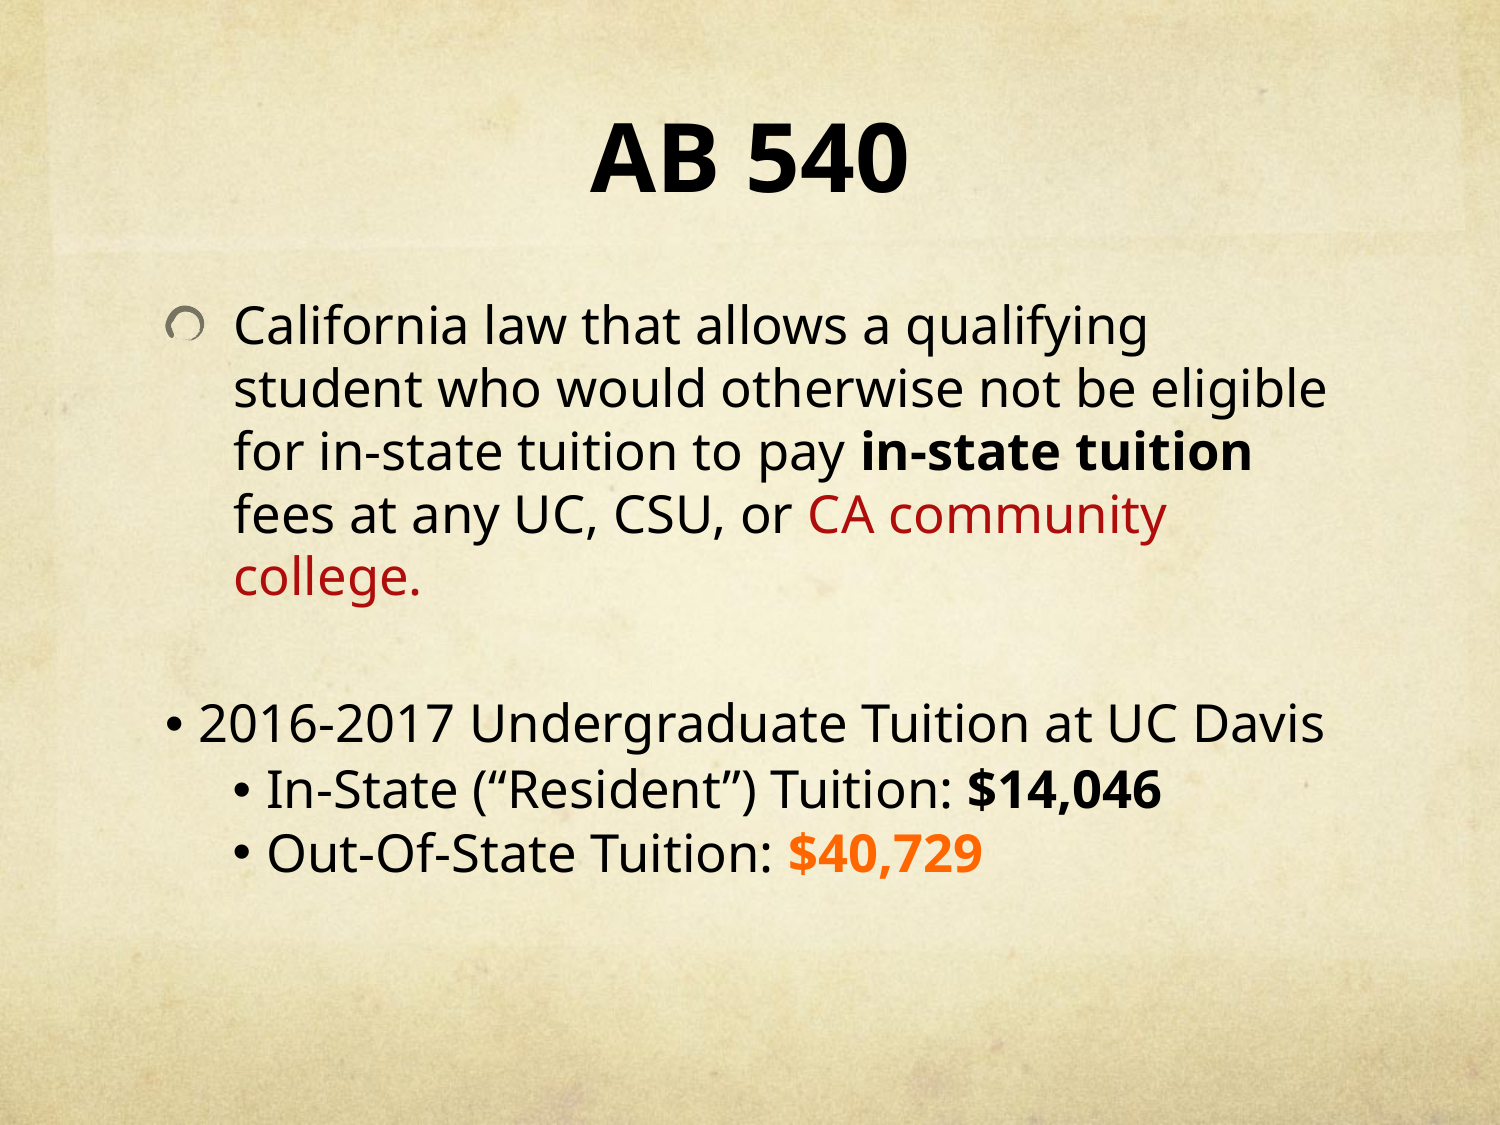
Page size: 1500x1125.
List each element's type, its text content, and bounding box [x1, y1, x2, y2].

title AB 540 [150, 82, 1350, 225]
list California law that allows a qualifying student who would otherwise not be eligible for in-state tuition to pay in-state tuition fees at any UC, CSU, or CA community college. 2016-2017 Undergraduate Tuition at UC Davis In-State (“Resident”) Tuition: $14,046 Out-Of-State Tuition: $40,729 [150, 284, 1350, 950]
picture [0, 0, 1500, 1125]
